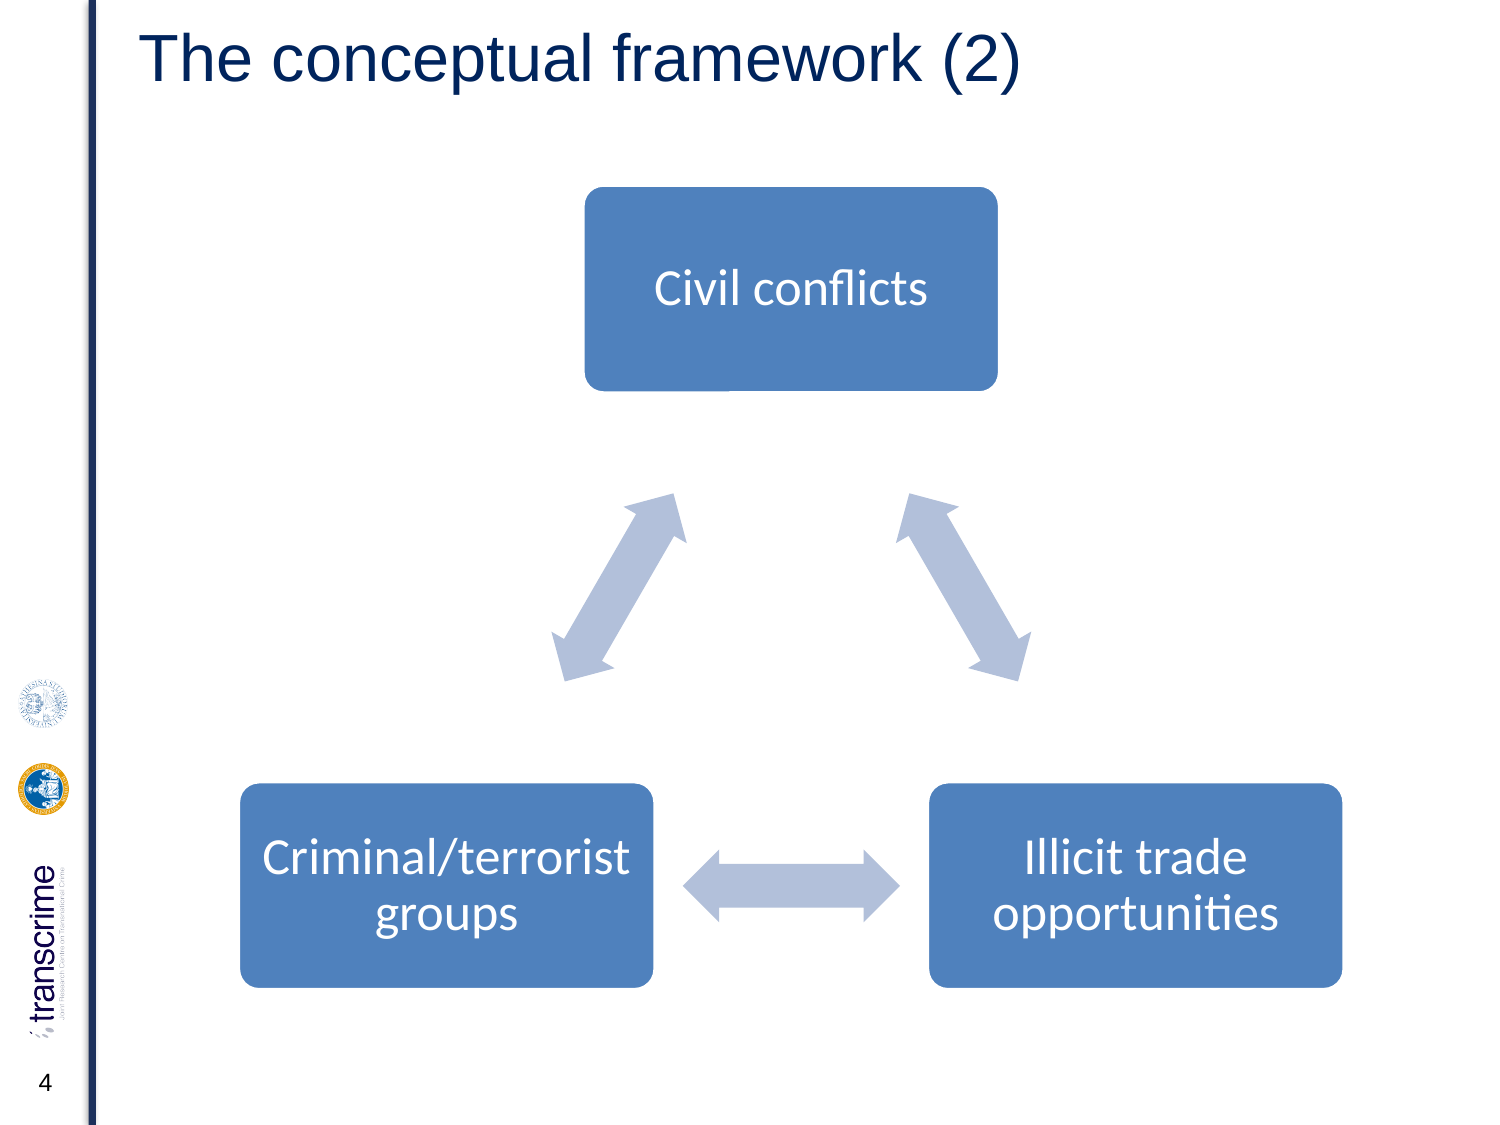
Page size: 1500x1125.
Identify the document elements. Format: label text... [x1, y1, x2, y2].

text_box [206, 184, 1377, 991]
list The conceptual framework (2) [123, 7, 1464, 95]
picture [19, 680, 68, 728]
picture [18, 763, 69, 815]
slide_number 4 [23, 1059, 92, 1120]
picture [20, 861, 74, 1042]
